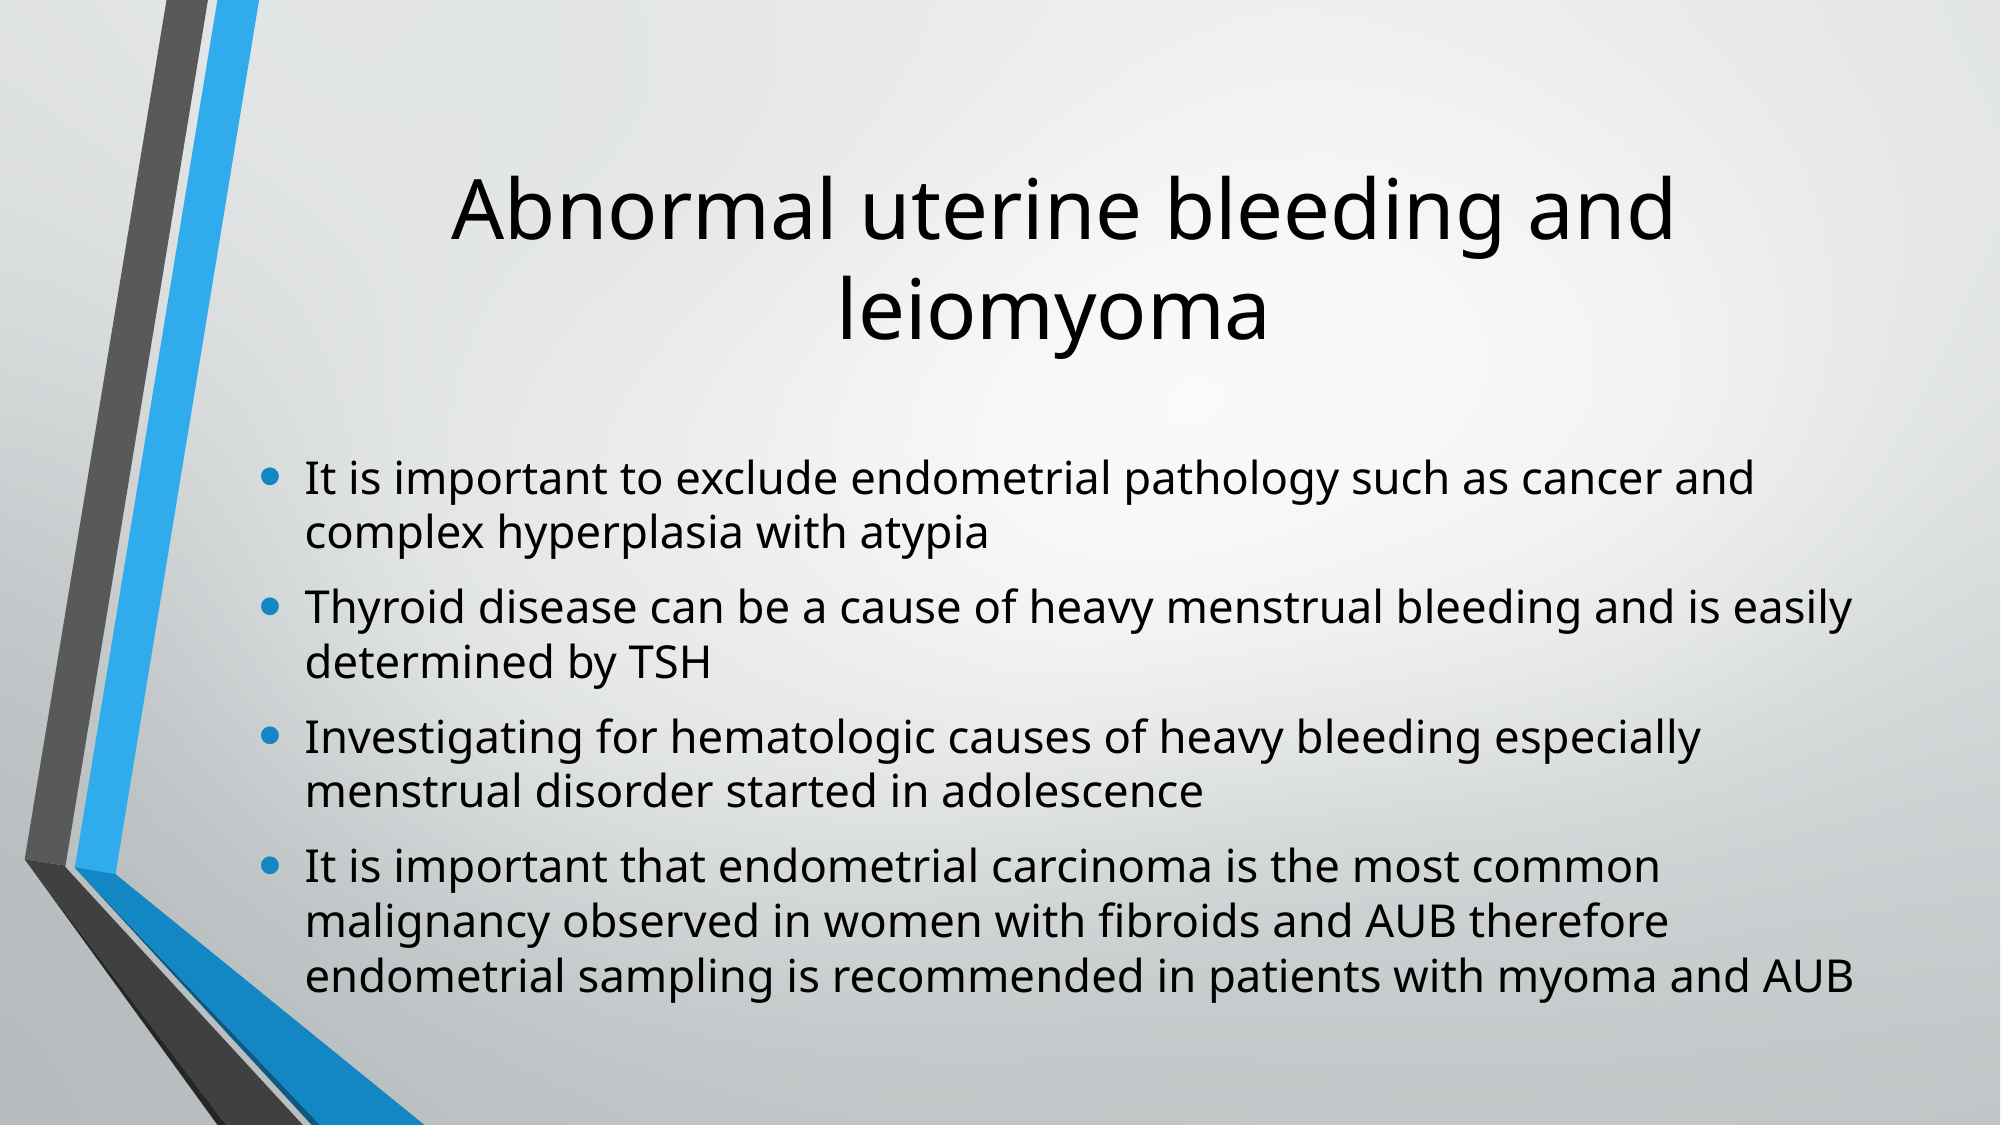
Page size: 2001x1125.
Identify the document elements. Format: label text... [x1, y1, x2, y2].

list It is important to exclude endometrial pathology such as cancer and complex hyperplasia with atypia Thyroid disease can be a cause of heavy menstrual bleeding and is easily determined by TSH Investigating for hematologic causes of heavy bleeding especially menstrual disorder started in adolescence It is important that endometrial carcinoma is the most common malignancy observed in women with fibroids and AUB therefore endometrial sampling is recommended in patients with myoma and AUB [243, 437, 1887, 1013]
title Abnormal uterine bleeding and leiomyoma [243, 112, 1887, 400]
